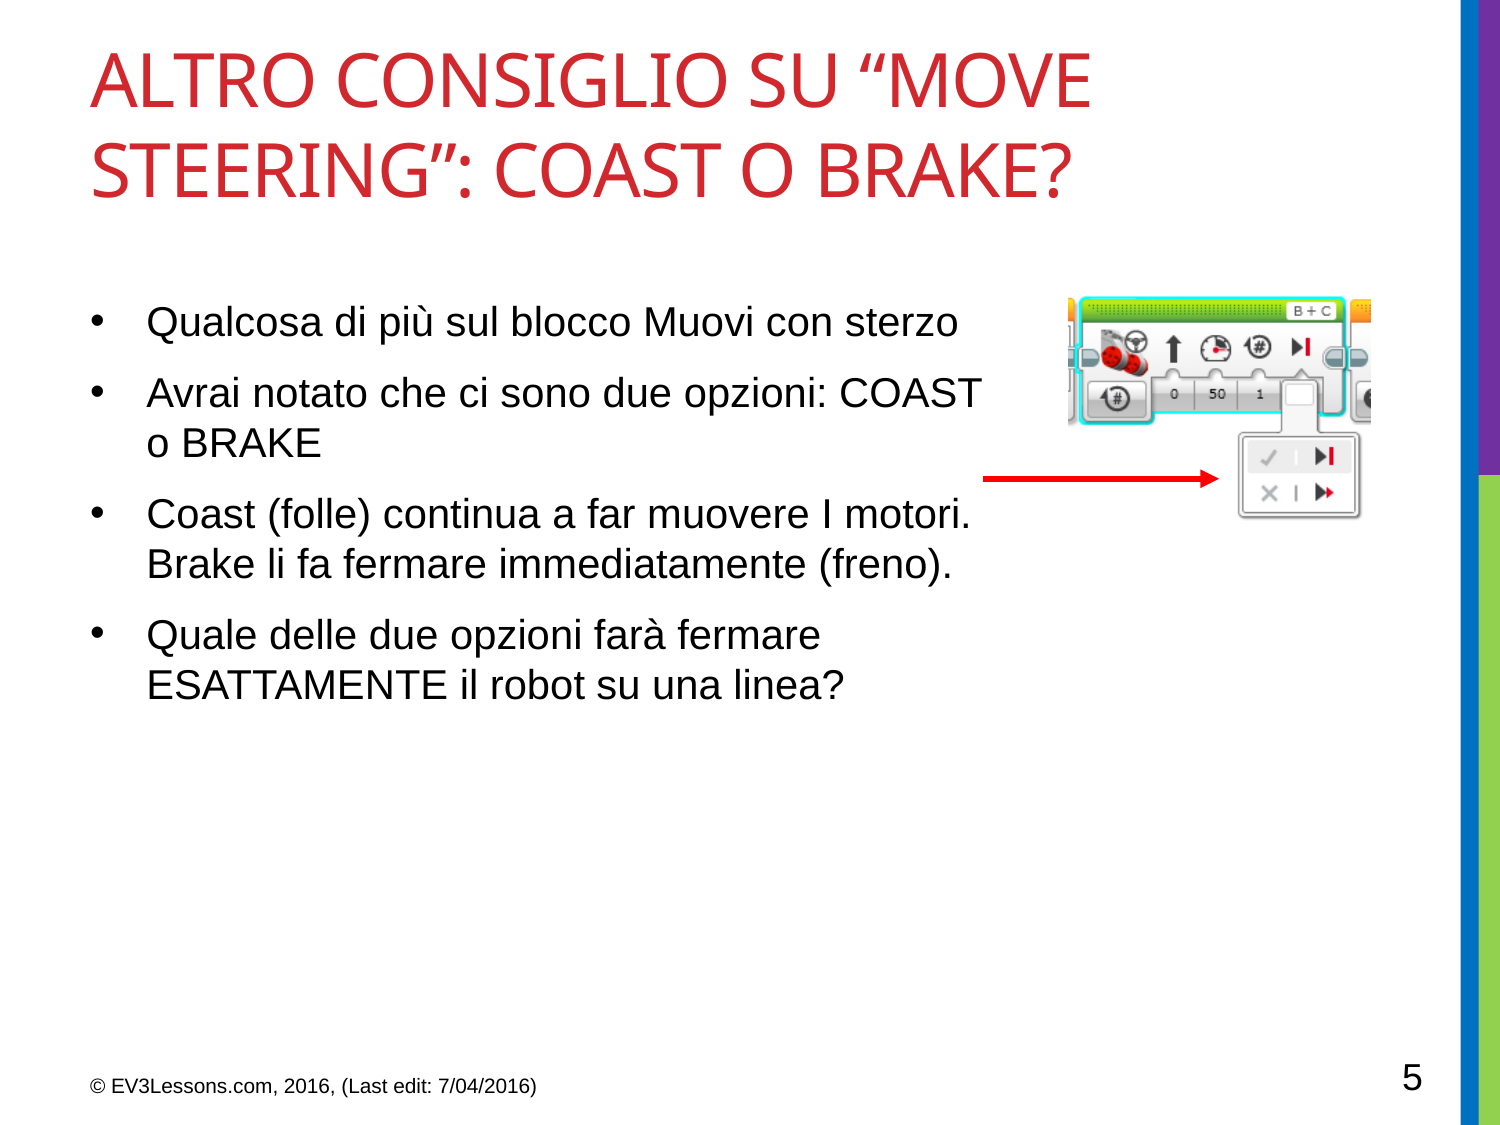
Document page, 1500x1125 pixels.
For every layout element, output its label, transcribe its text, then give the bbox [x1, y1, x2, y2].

footer © EV3Lessons.com, 2016, (Last edit: 7/04/2016) [75, 1065, 638, 1112]
list Qualcosa di più sul blocco Muovi con sterzo Avrai notato che ci sono due opzioni: COAST o BRAKE Coast (folle) continua a far muovere I motori. Brake li fa fermare immediatamente (freno). Quale delle due opzioni farà fermare ESATTAMENTE il robot su una linea? [75, 287, 1029, 1005]
picture [1067, 286, 1371, 538]
title ALTRO CONSIGLIO SU “MOVE STEERING”: COAST o Brake? [75, 25, 1428, 250]
slide_number 5 [1387, 1045, 1491, 1106]
